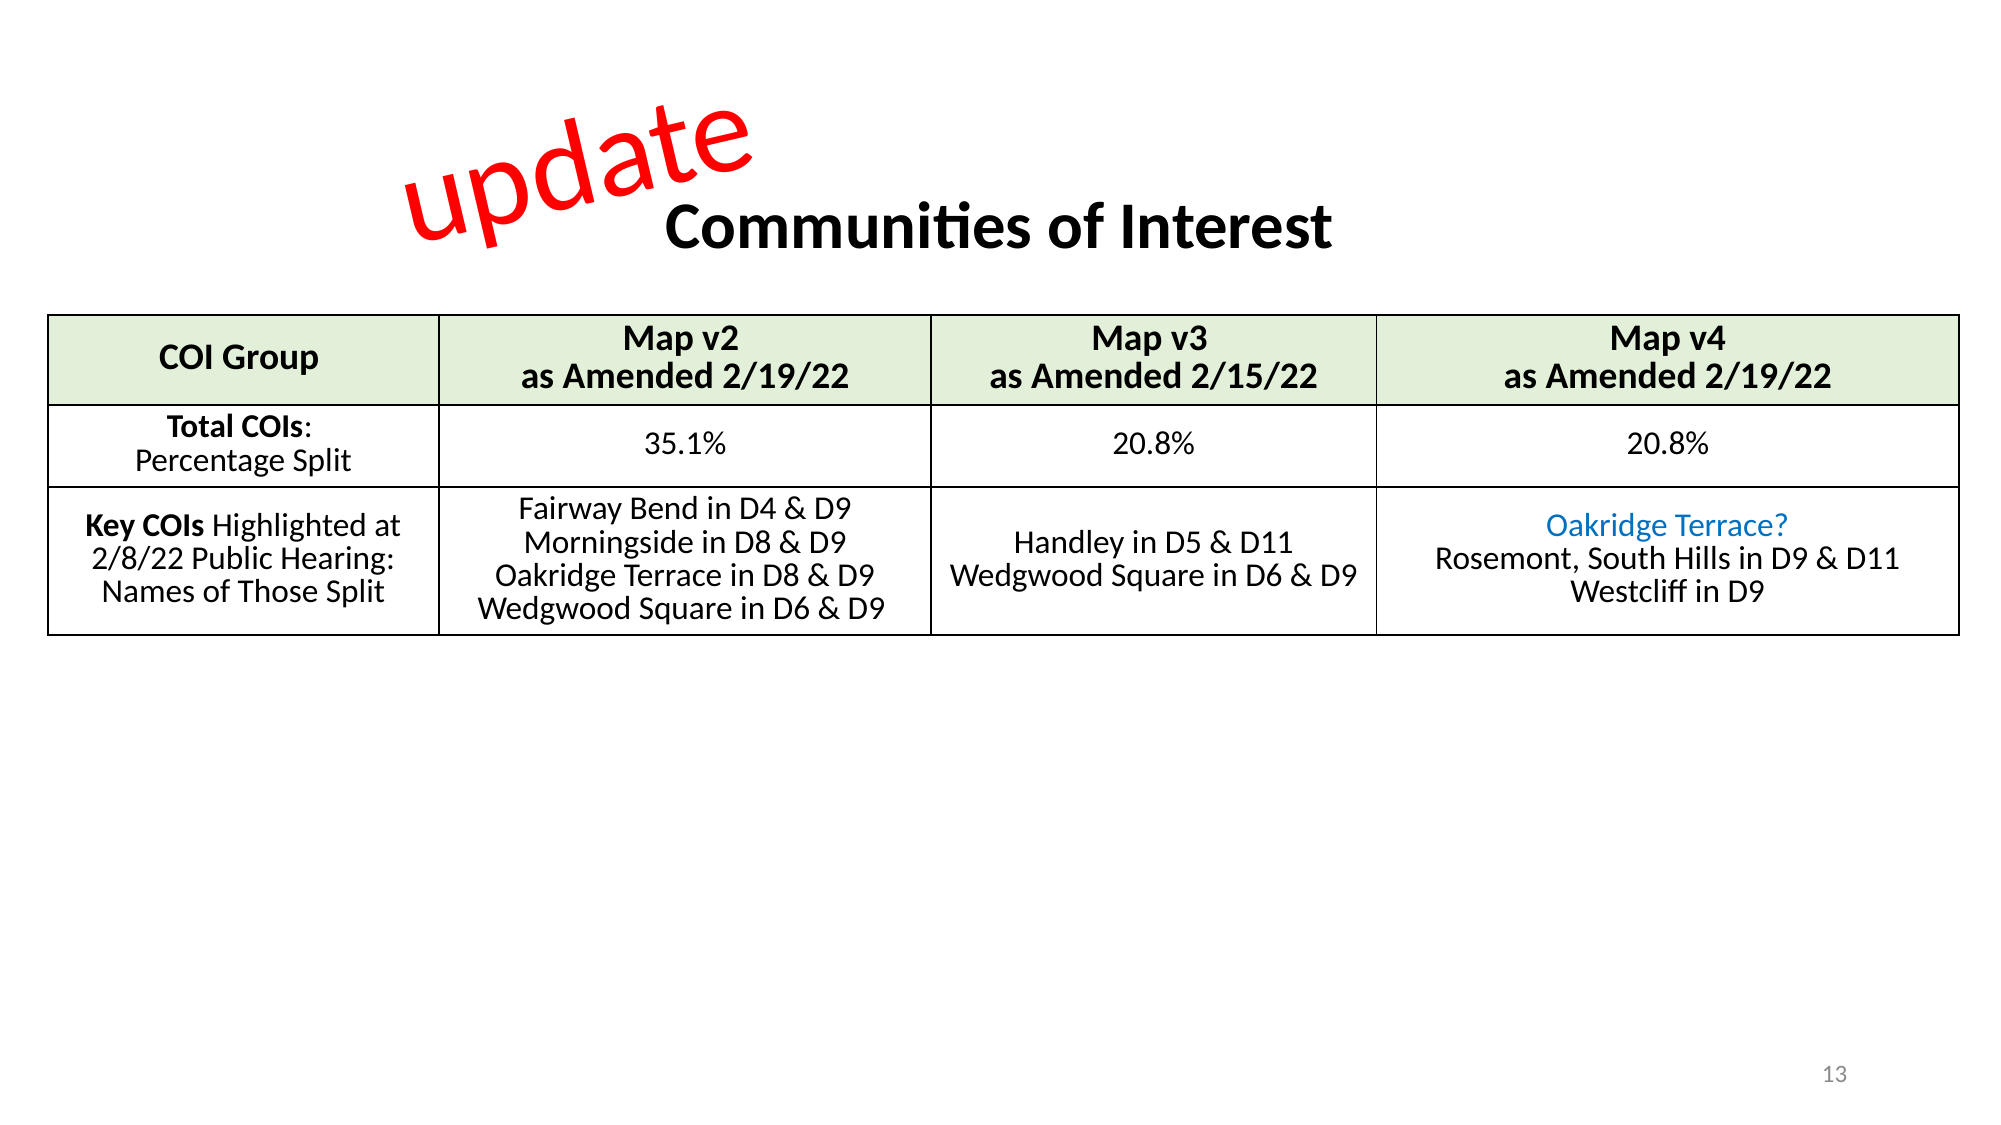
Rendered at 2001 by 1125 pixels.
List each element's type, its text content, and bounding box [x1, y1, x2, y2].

table_cell 20.8% [932, 406, 1376, 486]
table_header COI Group [49, 316, 438, 404]
table_cell Handley in D5 & D11 Wedgwood Square in D6 & D9 [932, 488, 1376, 634]
slide_number 13 [1412, 1042, 1863, 1103]
table_header Map v2 as Amended 2/19/22 [440, 316, 930, 404]
table_header Map v4 as Amended 2/19/22 [1377, 316, 1958, 404]
table_cell 20.8% [1377, 406, 1958, 486]
table_cell Total COIs: Percentage Split [49, 406, 438, 486]
table_header Map v3 as Amended 2/15/22 [932, 316, 1376, 404]
table_cell 35.1% [440, 406, 930, 486]
title Communities of Interest [135, 170, 1865, 283]
table_cell Key COIs Highlighted at 2/8/22 Public Hearing: Names of Those Split [49, 488, 438, 634]
table_cell Oakridge Terrace? Rosemont, South Hills in D9 & D11 Westcliff in D9 [1377, 488, 1958, 634]
text_box update [366, 31, 783, 281]
table_cell Fairway Bend in D4 & D9 Morningside in D8 & D9 Oakridge Terrace in D8 & D9 Wedgwood Square in D6 & D9 [440, 488, 930, 634]
